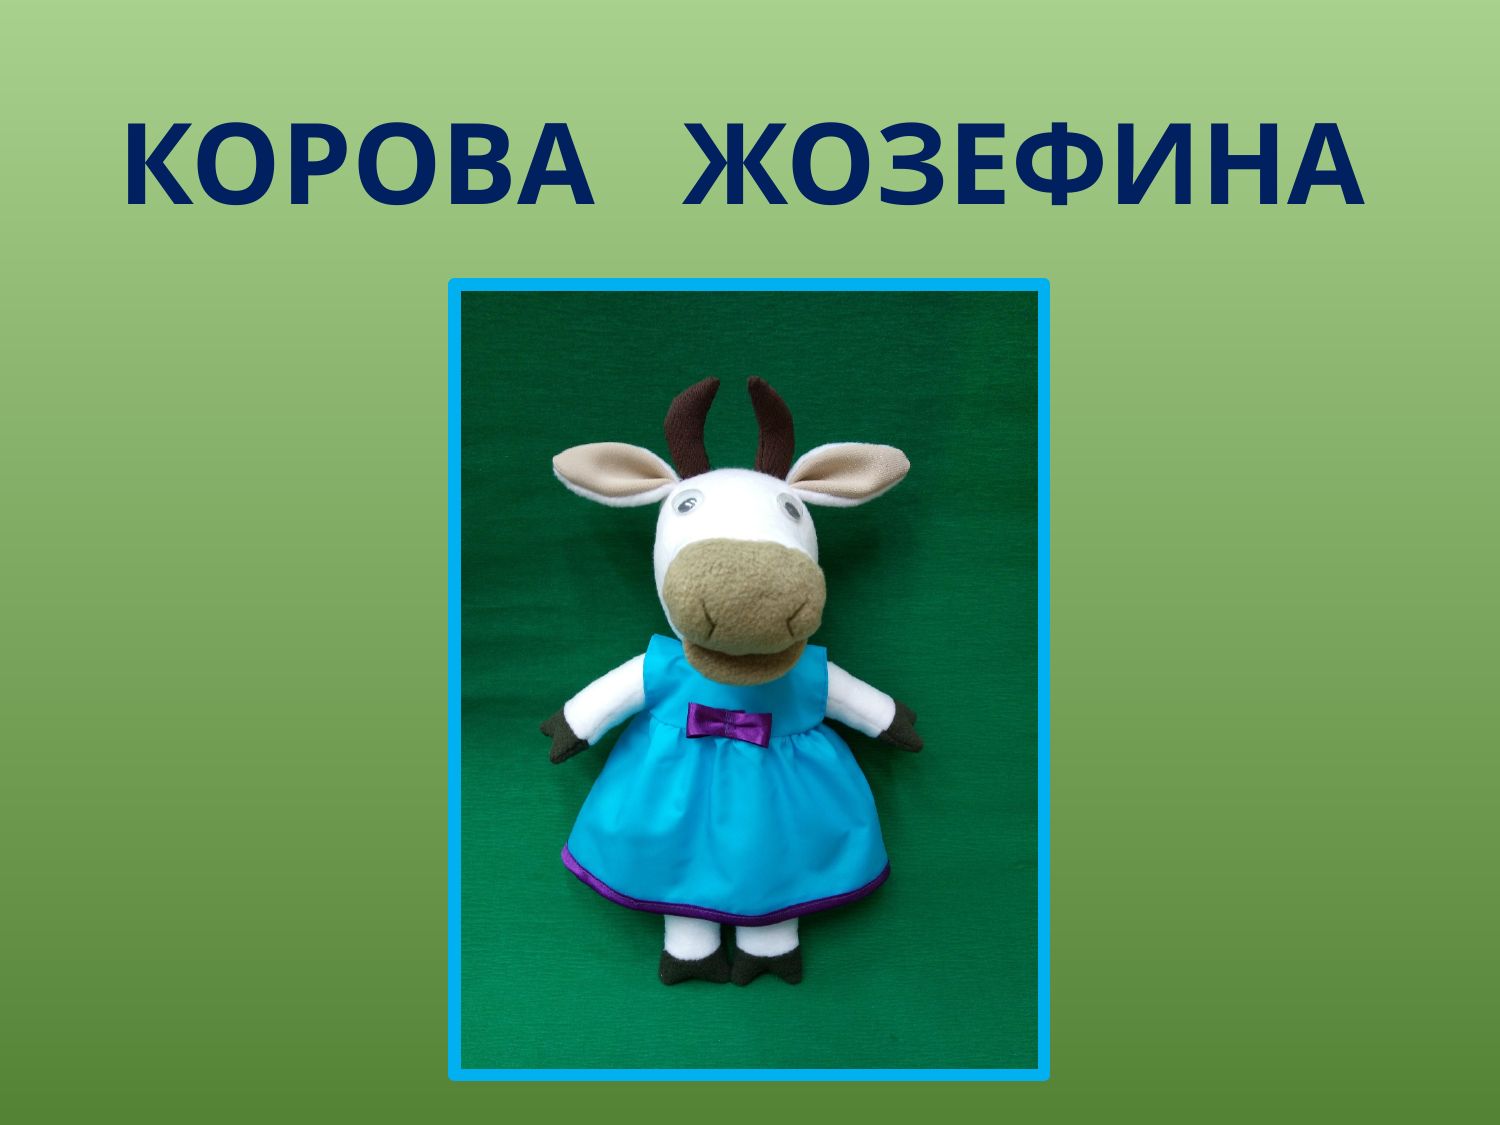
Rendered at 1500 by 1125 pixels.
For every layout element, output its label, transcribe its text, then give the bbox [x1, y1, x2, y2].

title КОРОВА ЖОЗЕФИНА [103, 59, 1397, 278]
picture [462, 292, 1037, 1068]
